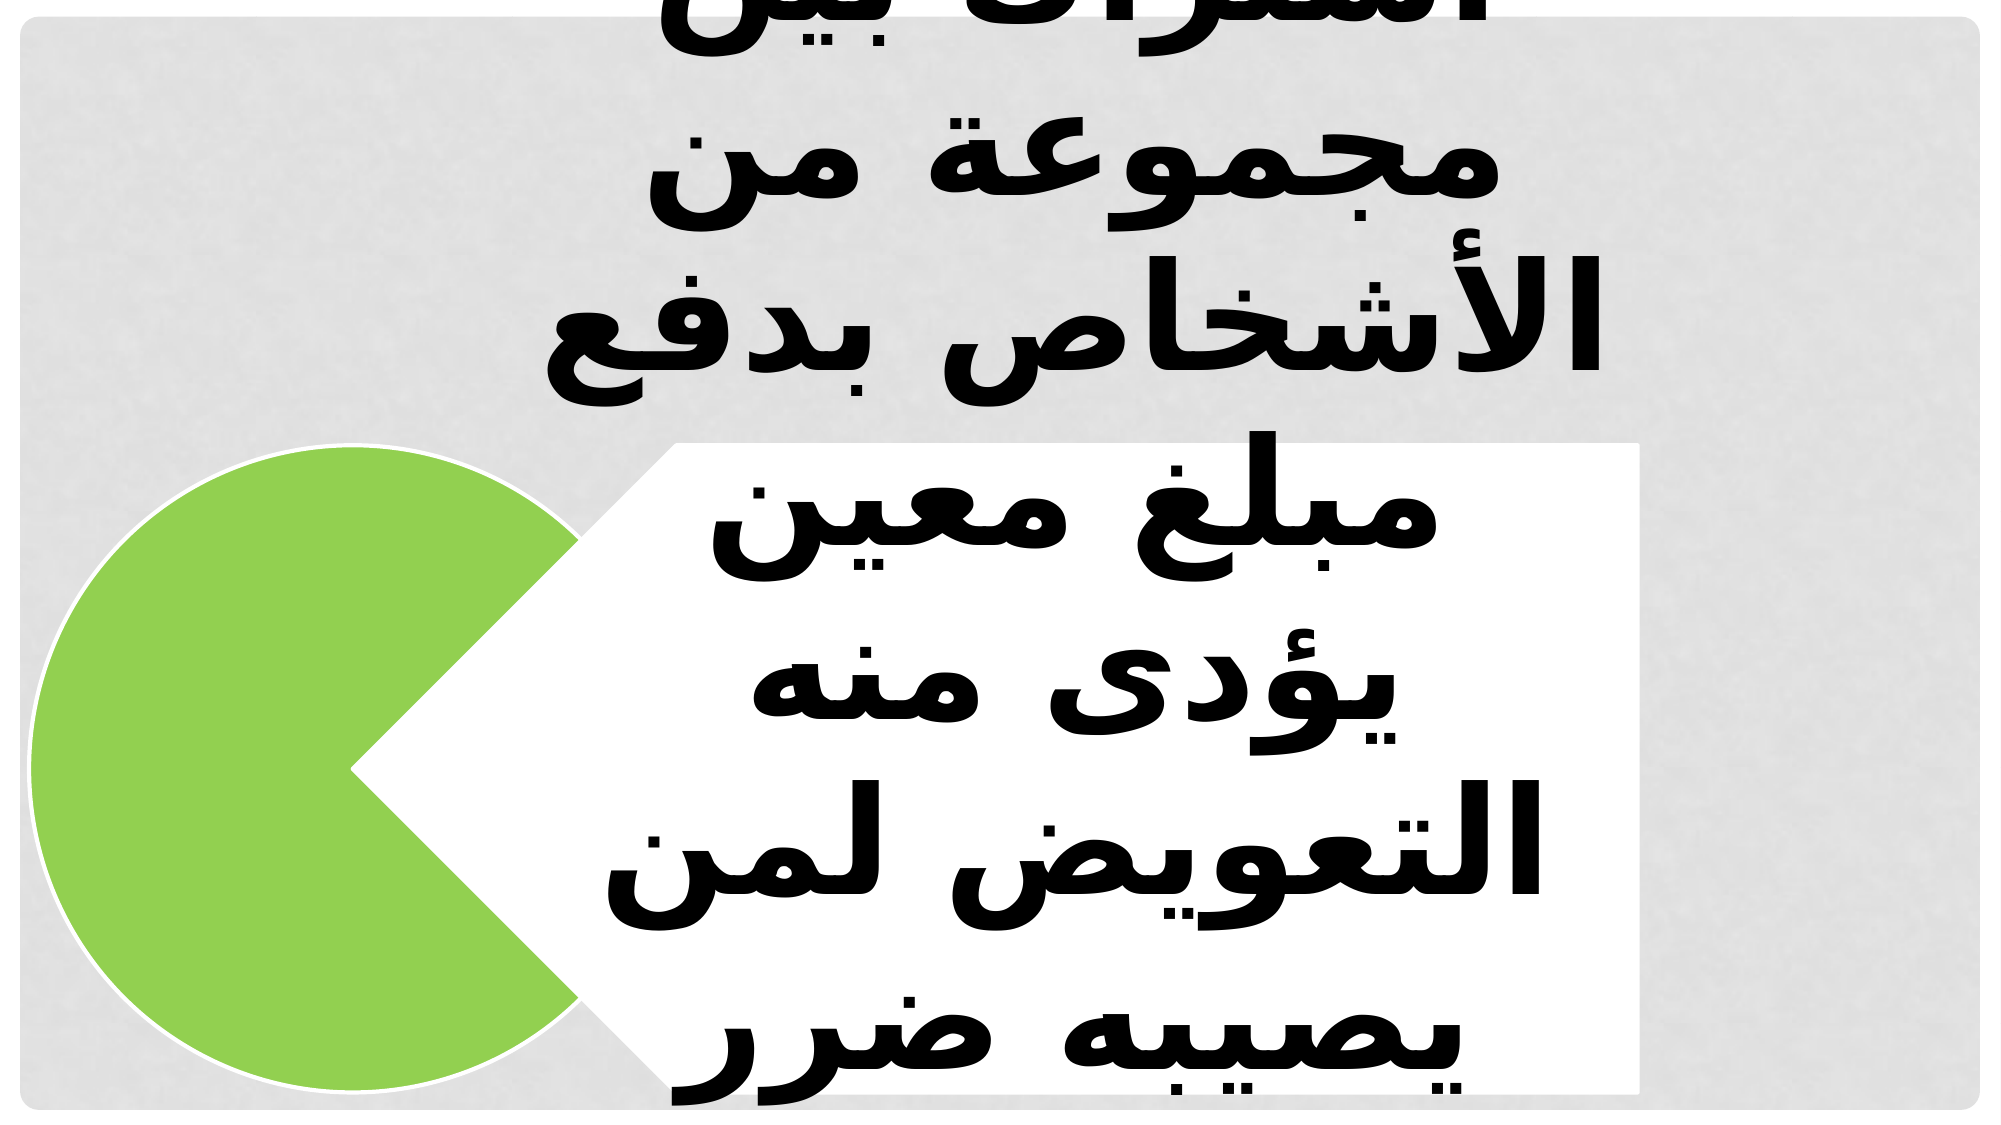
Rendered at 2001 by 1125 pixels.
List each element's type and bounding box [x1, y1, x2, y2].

text_box [28, 26, 1962, 1093]
